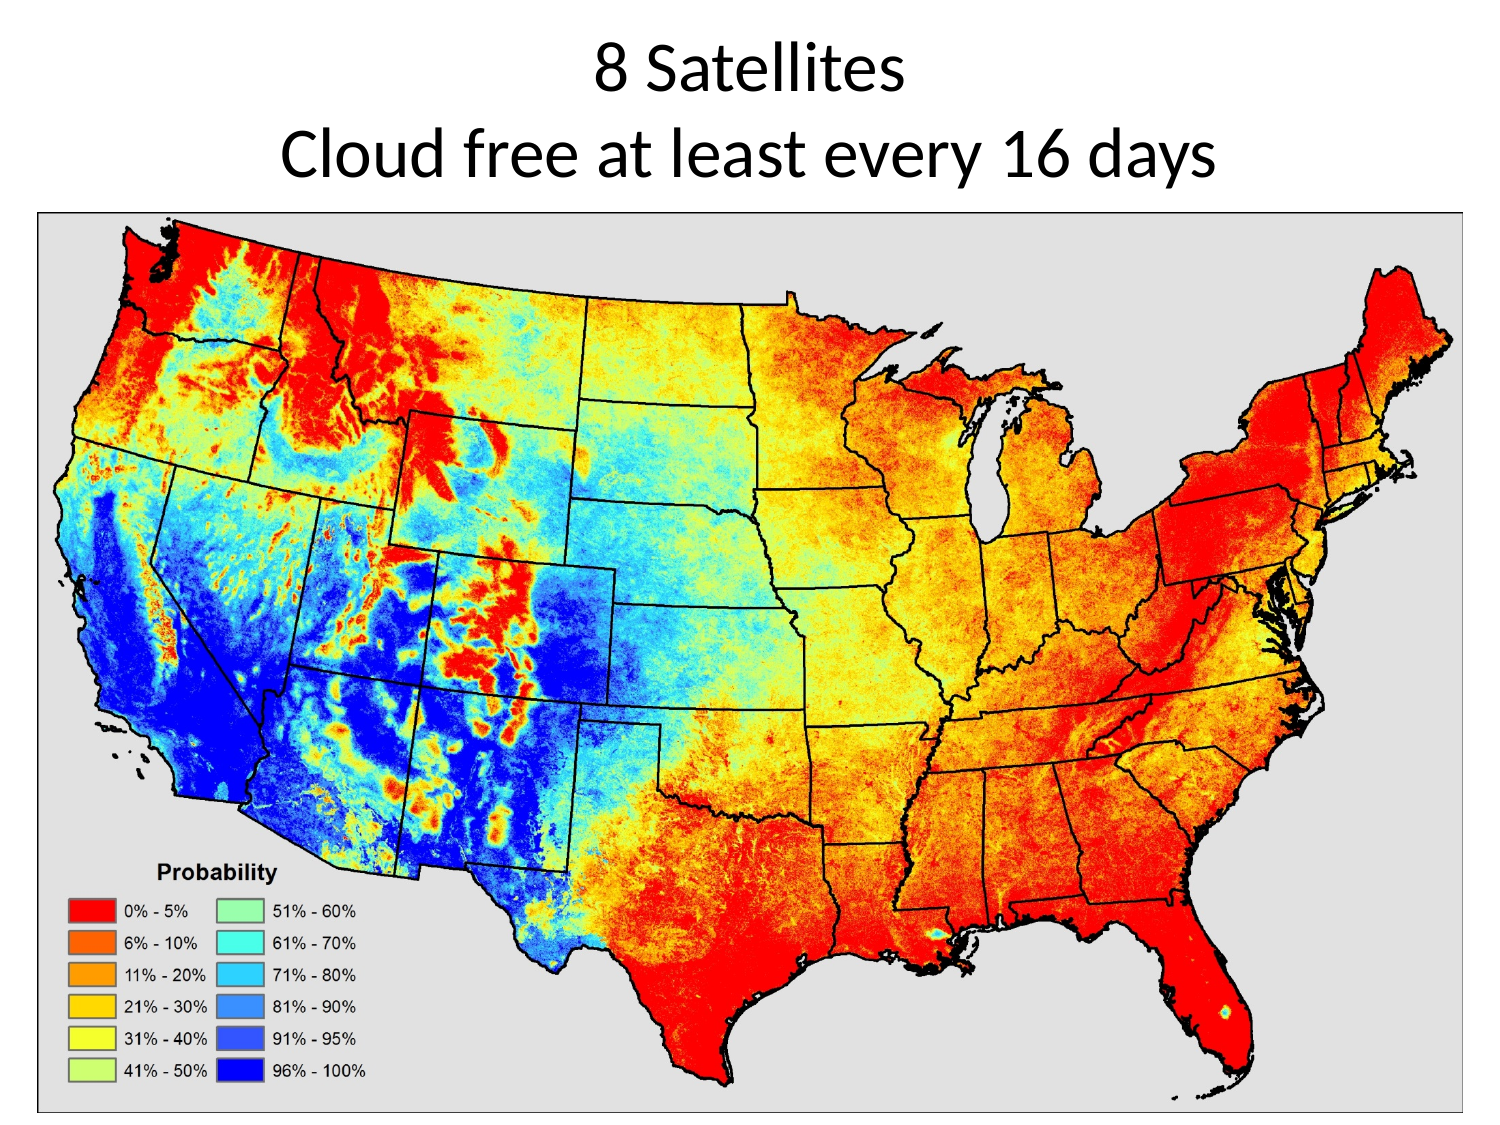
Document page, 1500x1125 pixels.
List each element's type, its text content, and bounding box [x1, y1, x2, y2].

title 8 Satellites Cloud free at least every 16 days [75, 12, 1425, 200]
picture [37, 212, 1463, 1113]
